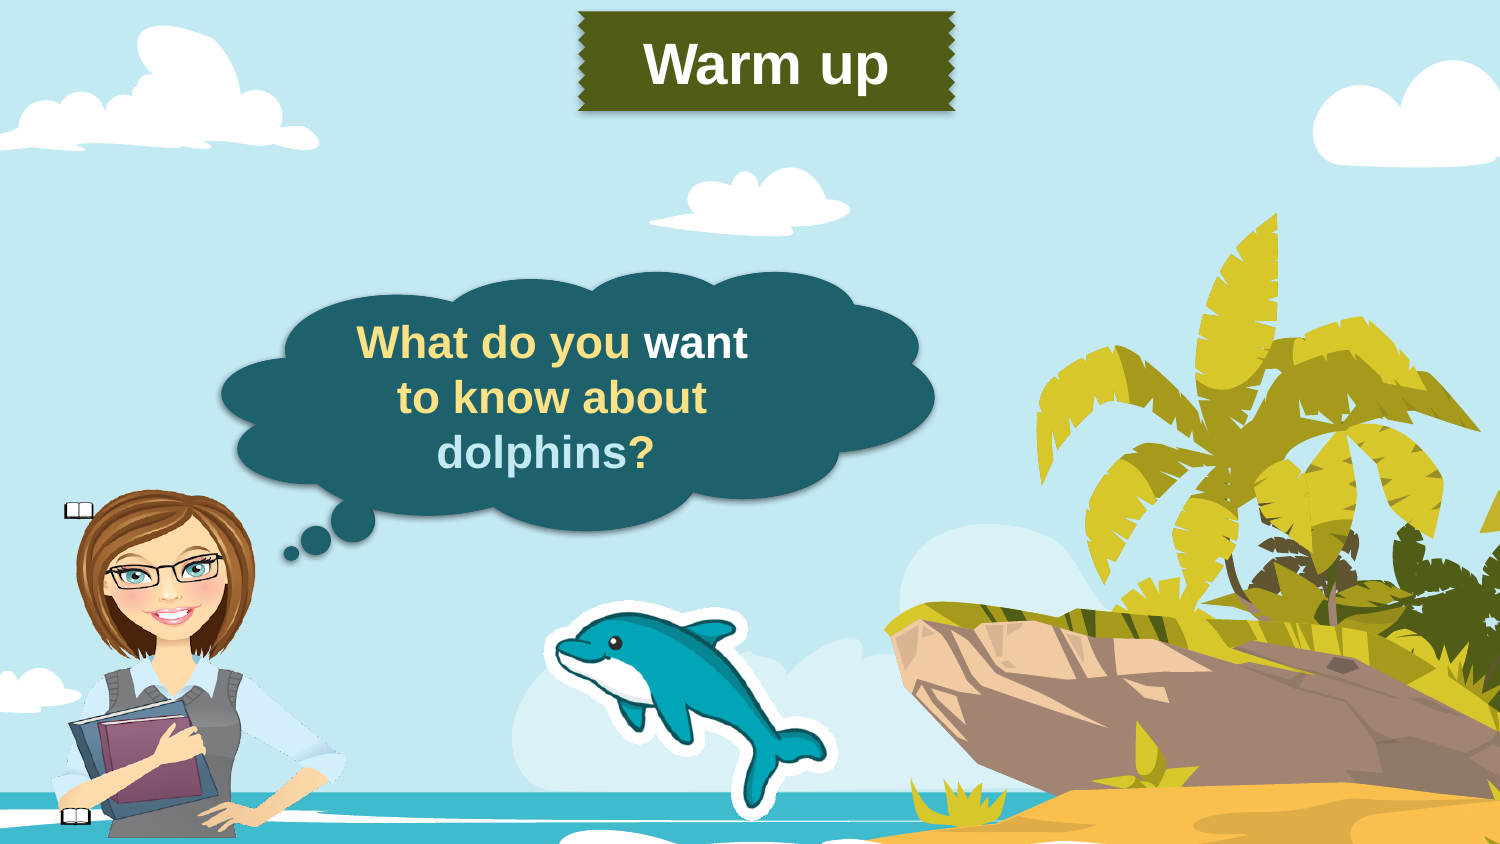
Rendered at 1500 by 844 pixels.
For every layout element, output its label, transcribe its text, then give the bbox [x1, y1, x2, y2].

text_box [0, 668, 46, 713]
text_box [494, 212, 1500, 844]
picture [527, 579, 857, 830]
text_box Warm up [577, 11, 956, 111]
picture [51, 489, 368, 844]
text_box [1312, 60, 1500, 168]
text_box What do you want to know about dolphins? [221, 284, 489, 532]
text_box [687, 167, 851, 211]
text_box [0, 25, 320, 151]
